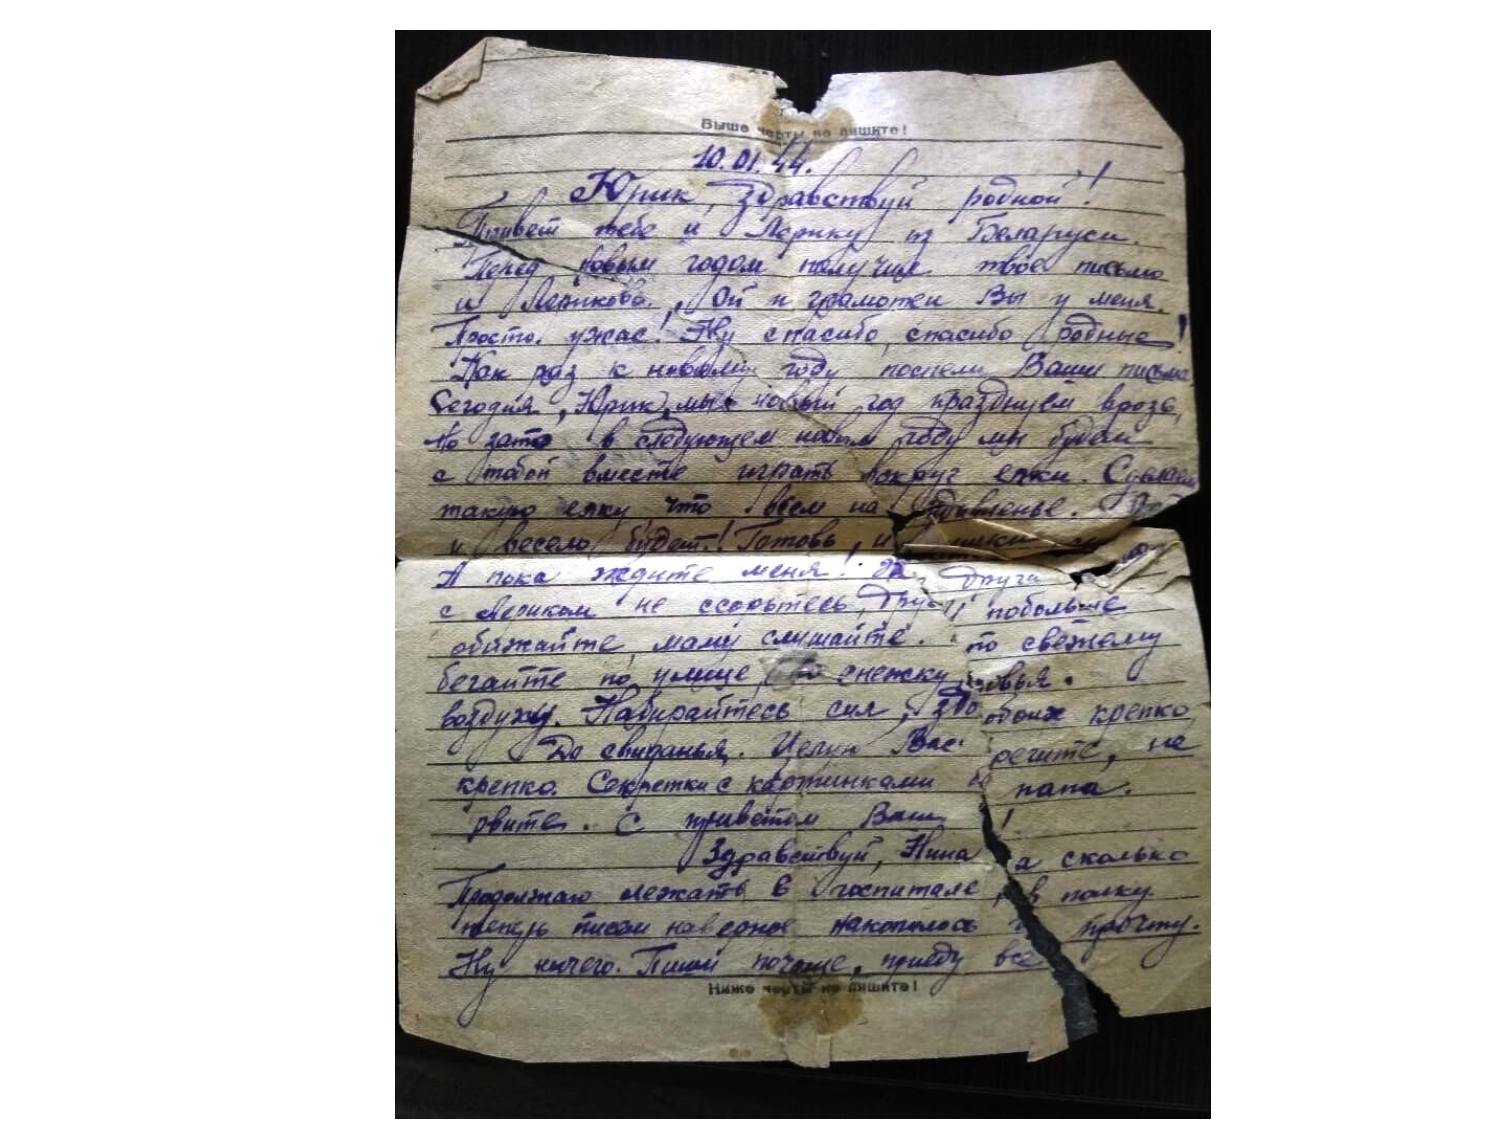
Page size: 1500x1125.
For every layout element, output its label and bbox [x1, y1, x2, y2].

picture [394, 30, 1211, 1119]
